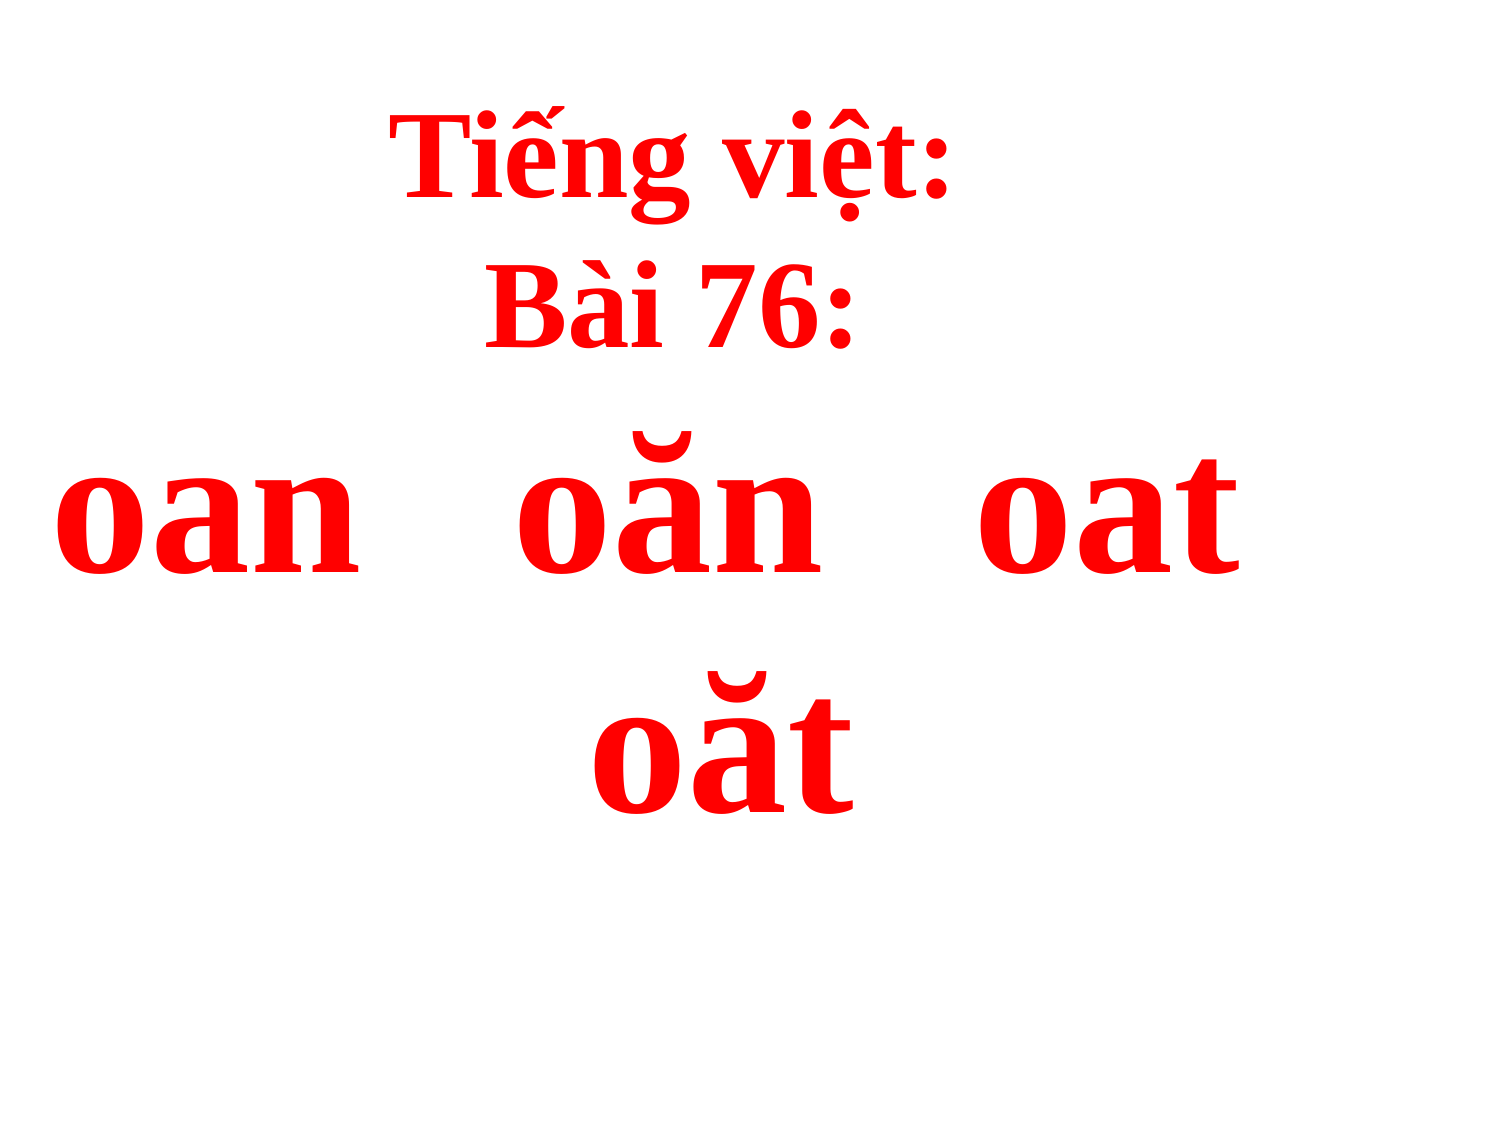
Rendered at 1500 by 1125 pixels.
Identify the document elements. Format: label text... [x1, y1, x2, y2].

text_box Tiếng việt: Bài 76: oan oăn oat oăt [0, 349, 1471, 575]
